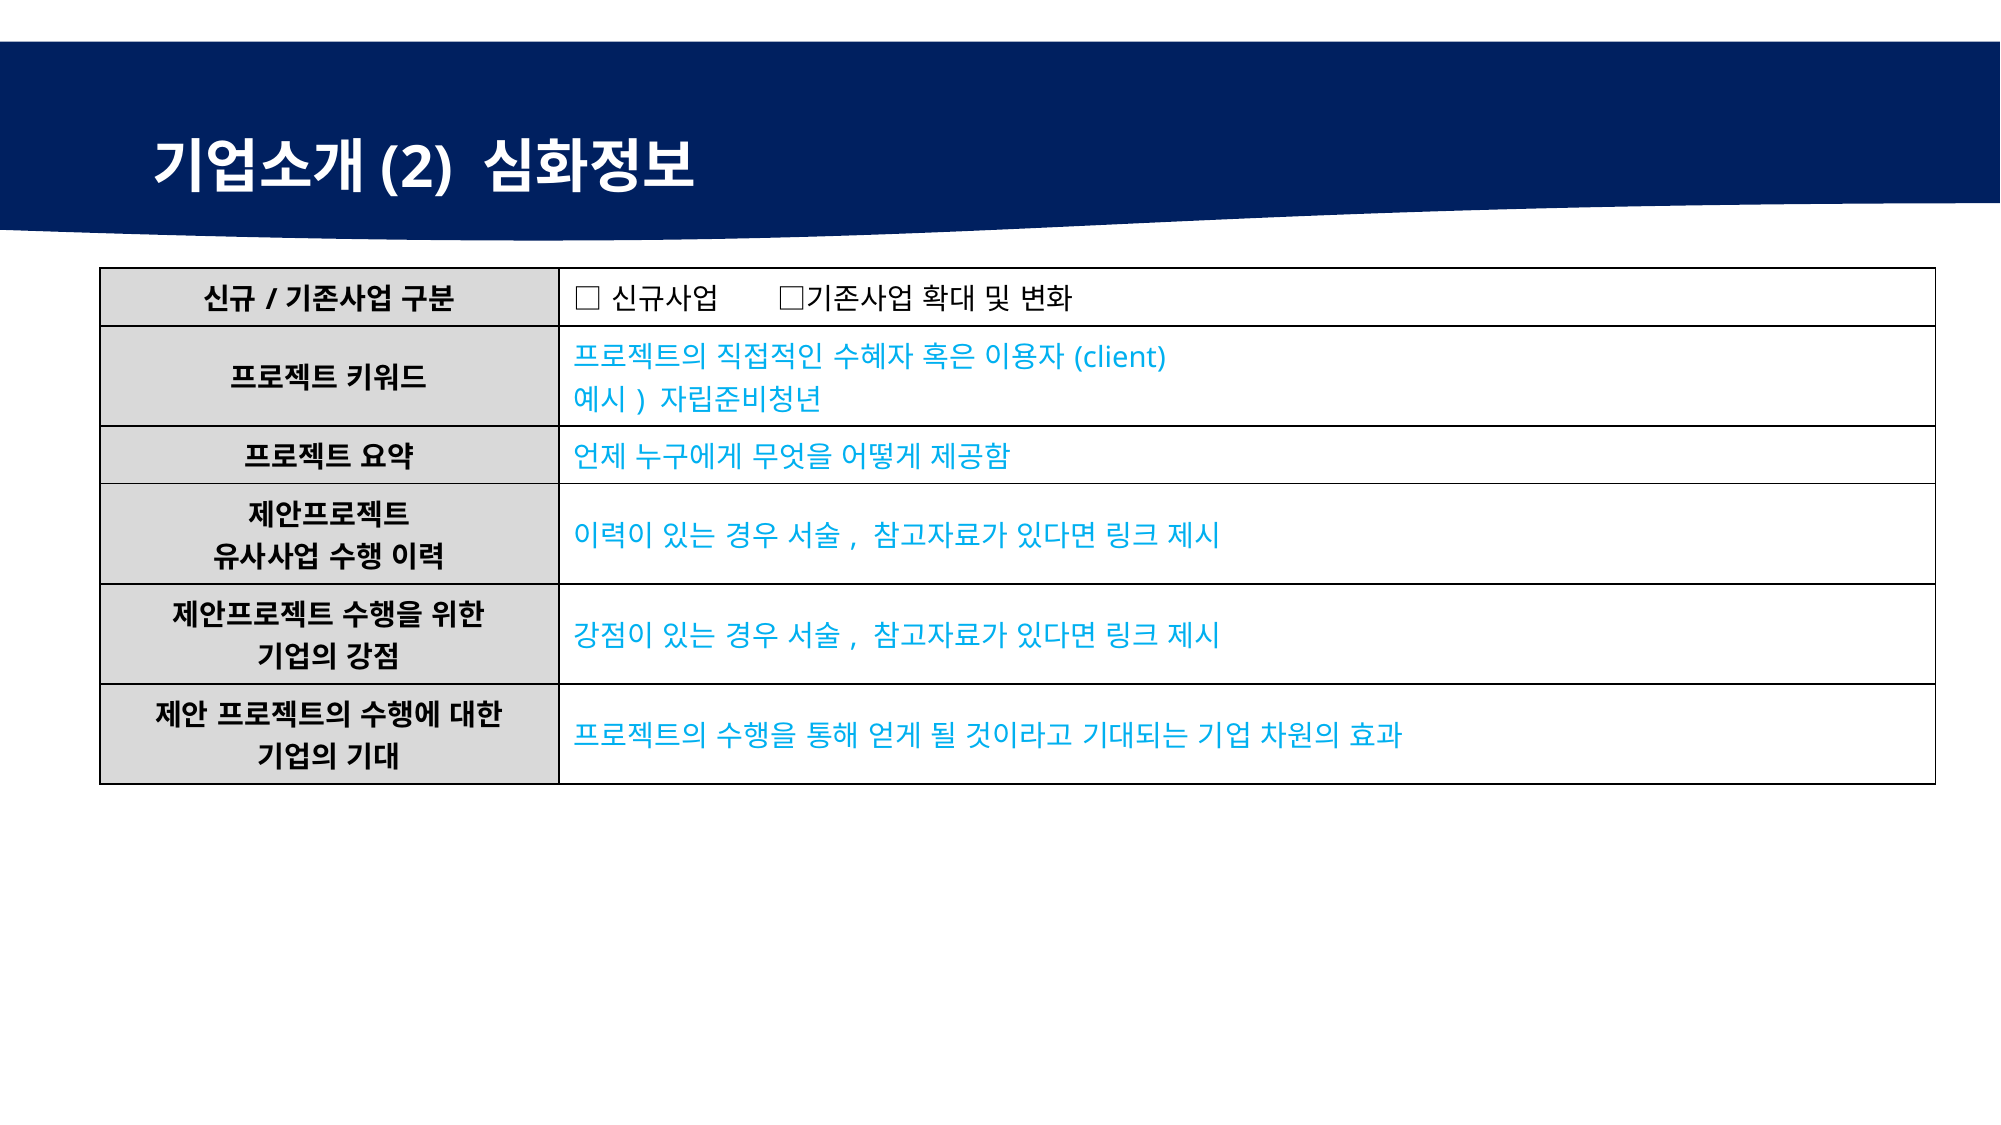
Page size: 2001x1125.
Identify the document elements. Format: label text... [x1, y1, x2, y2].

table_cell 프로젝트의 직접적인 수혜자 혹은 이용자(client) 예시) 자립준비청년 [560, 327, 1935, 425]
table_cell 프로젝트 키워드 [101, 327, 558, 425]
table_header □신규사업 □기존사업 확대 및 변화 [560, 269, 1935, 325]
table_cell 프로젝트 요약 [101, 427, 558, 483]
table_cell 제안 프로젝트의 수행에 대한 기업의 기대 [101, 685, 558, 783]
table_cell 언제 누구에게 무엇을 어떻게 제공함 [560, 427, 1935, 483]
table_cell 제안프로젝트 수행을 위한 기업의 강점 [101, 585, 558, 683]
table_cell 제안프로젝트 유사사업 수행 이력 [101, 484, 558, 583]
text_box [0, 40, 2000, 236]
table_cell 이력이 있는 경우 서술, 참고자료가 있다면 링크 제시 [560, 484, 1935, 583]
table_cell 프로젝트의 수행을 통해 얻게 될 것이라고 기대되는 기업 차원의 효과 [560, 685, 1935, 783]
title 기업소개(2) 심화정보 [137, 59, 1863, 267]
table_cell 강점이 있는 경우 서술, 참고자료가 있다면 링크 제시 [560, 585, 1935, 683]
table_header 신규/기존사업 구분 [101, 269, 558, 325]
